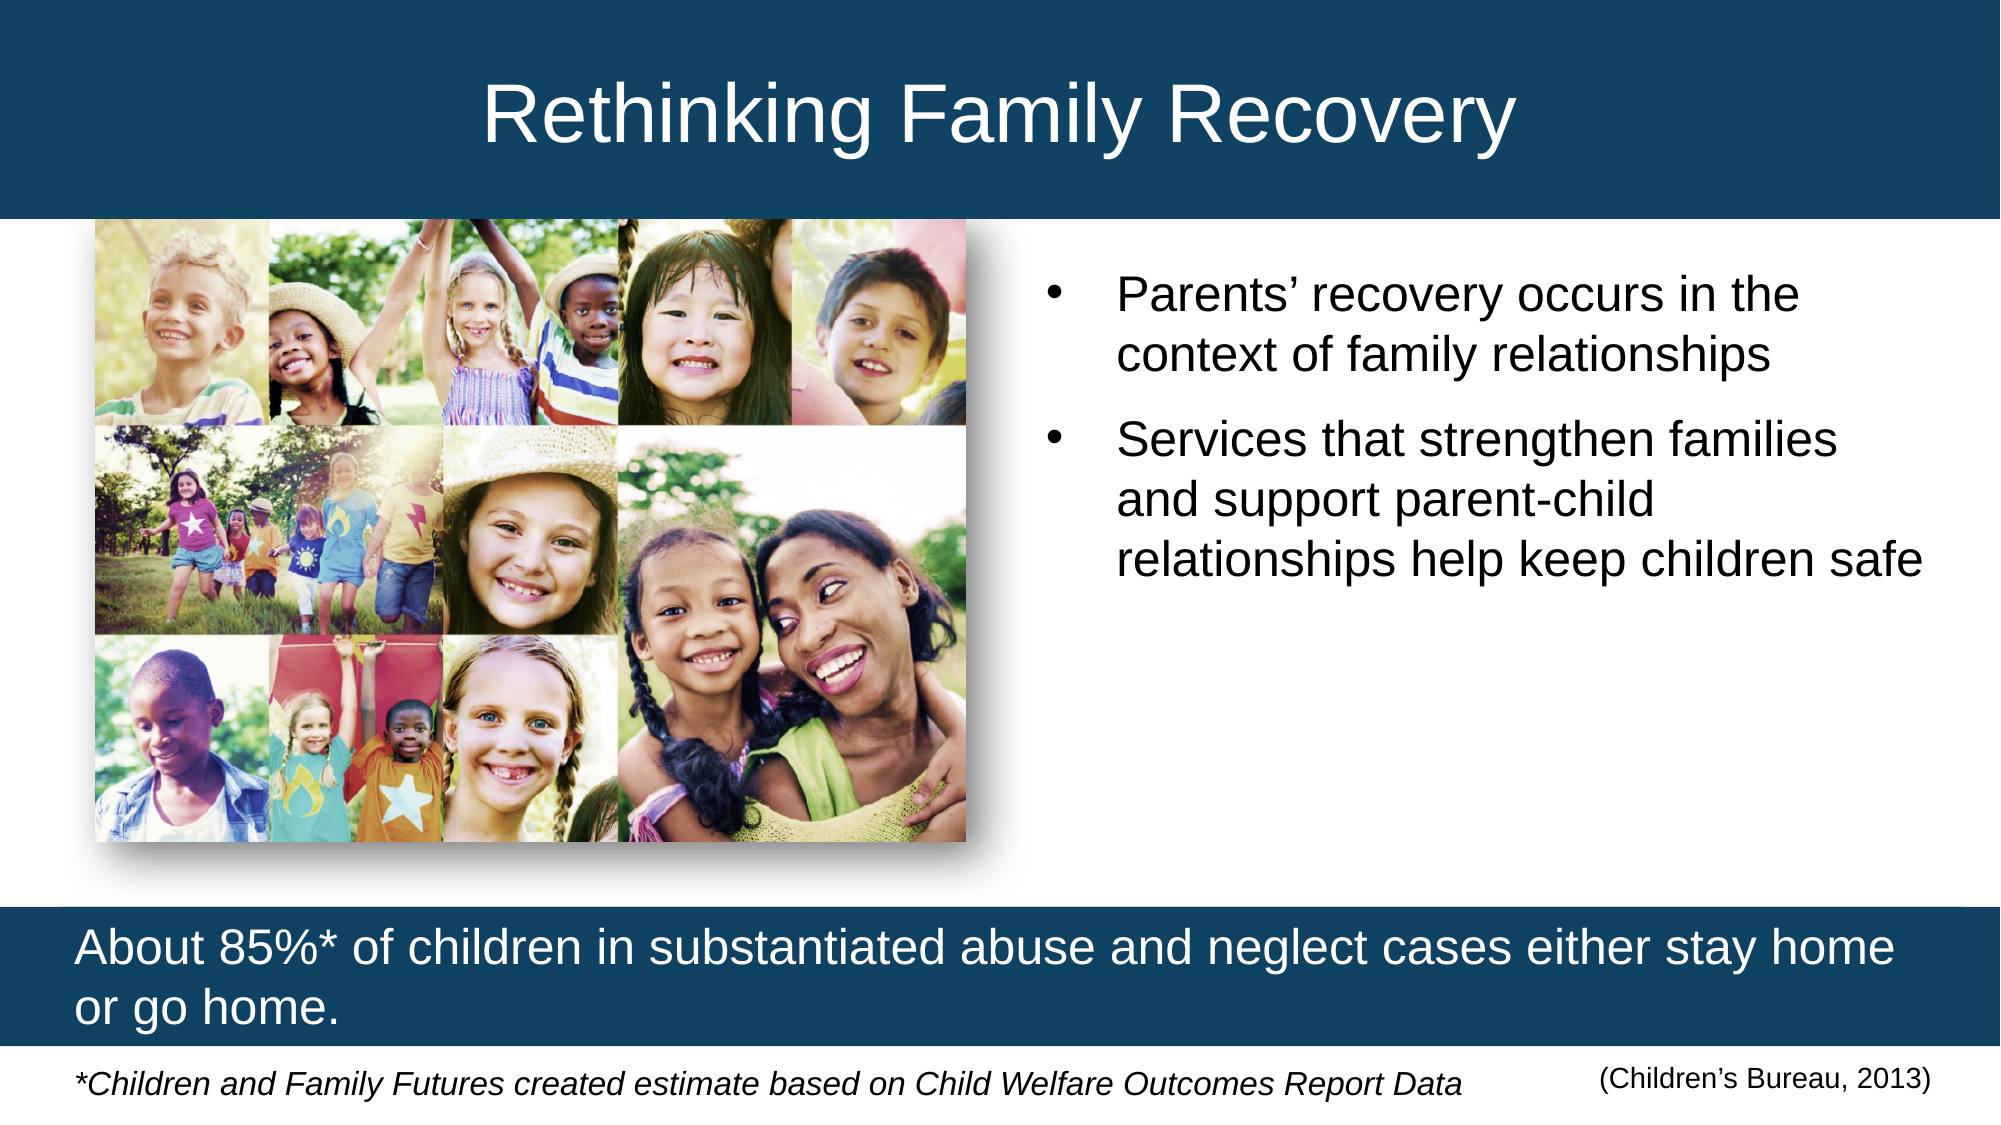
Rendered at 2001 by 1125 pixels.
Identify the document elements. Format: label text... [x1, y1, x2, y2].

text_box (Children’s Bureau, 2013) [1594, 1056, 2000, 1098]
title Rethinking Family Recovery [0, 0, 2000, 219]
picture [95, 216, 967, 843]
text_box *Children and Family Futures created estimate based on Child Welfare Outcomes Report Data [59, 1058, 1506, 1110]
list Parents’ recovery occurs in the context of family relationships Services that strengthen families and support parent-child relationships help keep children safe [1030, 253, 1946, 904]
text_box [0, 906, 2000, 1047]
